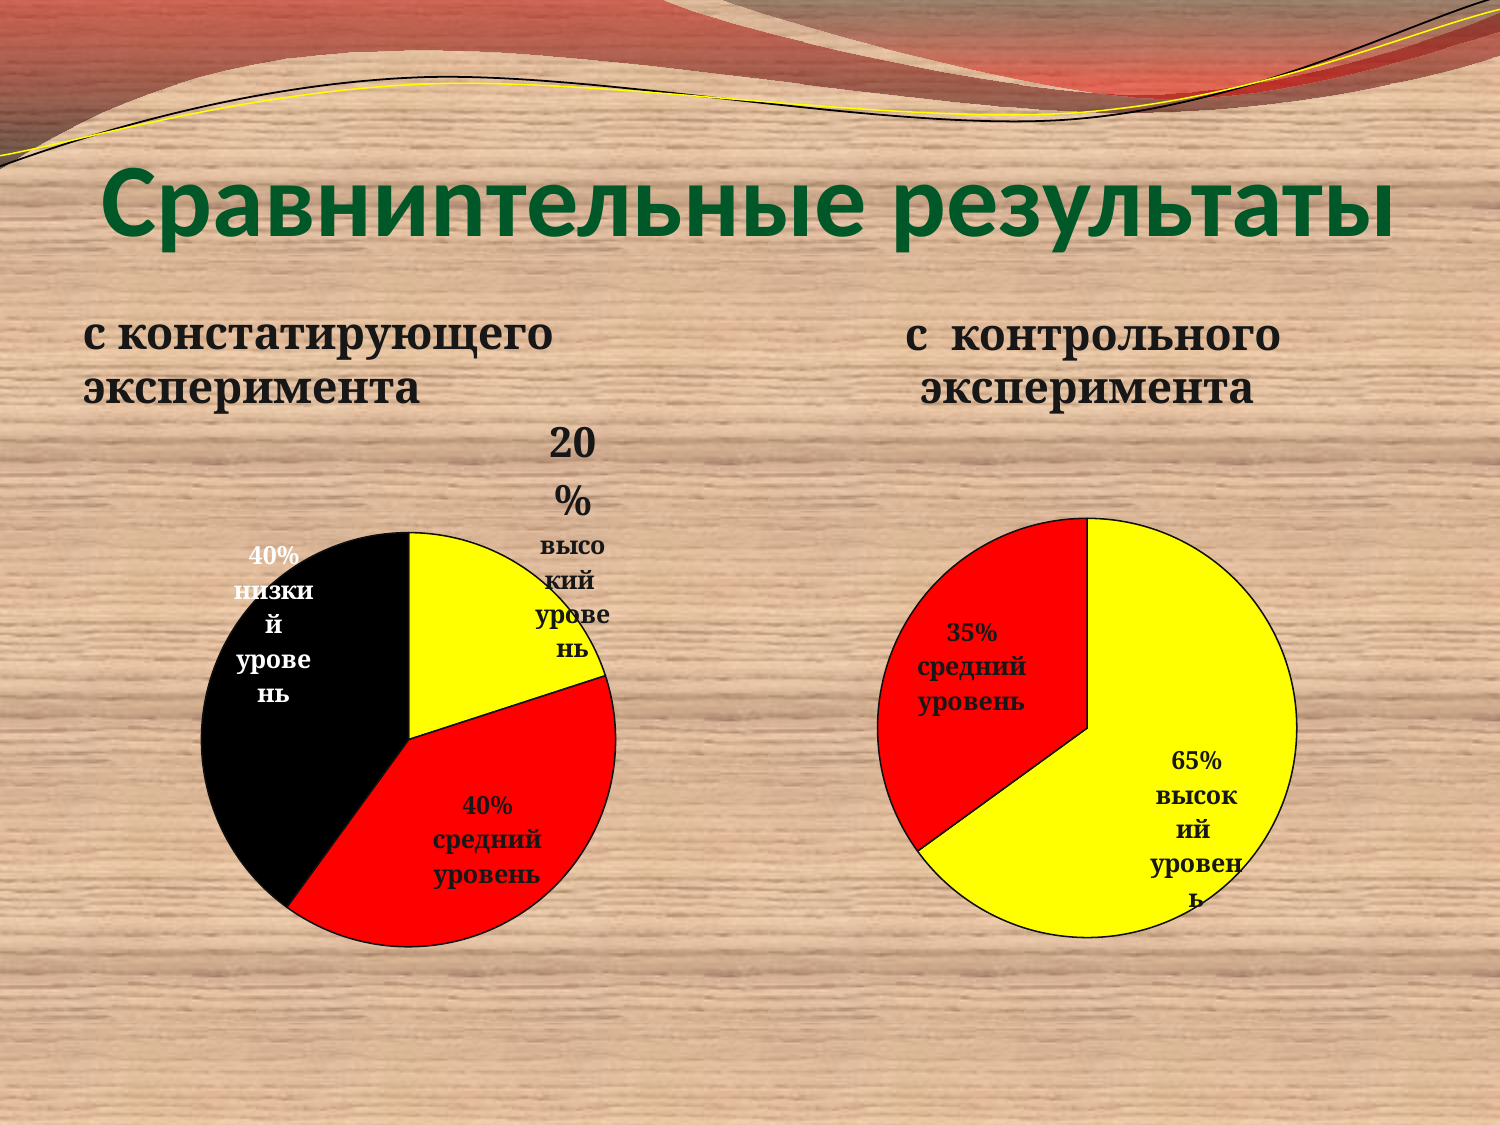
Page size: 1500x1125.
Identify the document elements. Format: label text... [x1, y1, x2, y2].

title Сравниnтельные результаты [75, 115, 1425, 258]
chart [761, 412, 1426, 1044]
list с констатирующего эксперимента [75, 304, 738, 413]
list с контрольного эксперимента [761, 305, 1425, 412]
chart [74, 412, 704, 1044]
